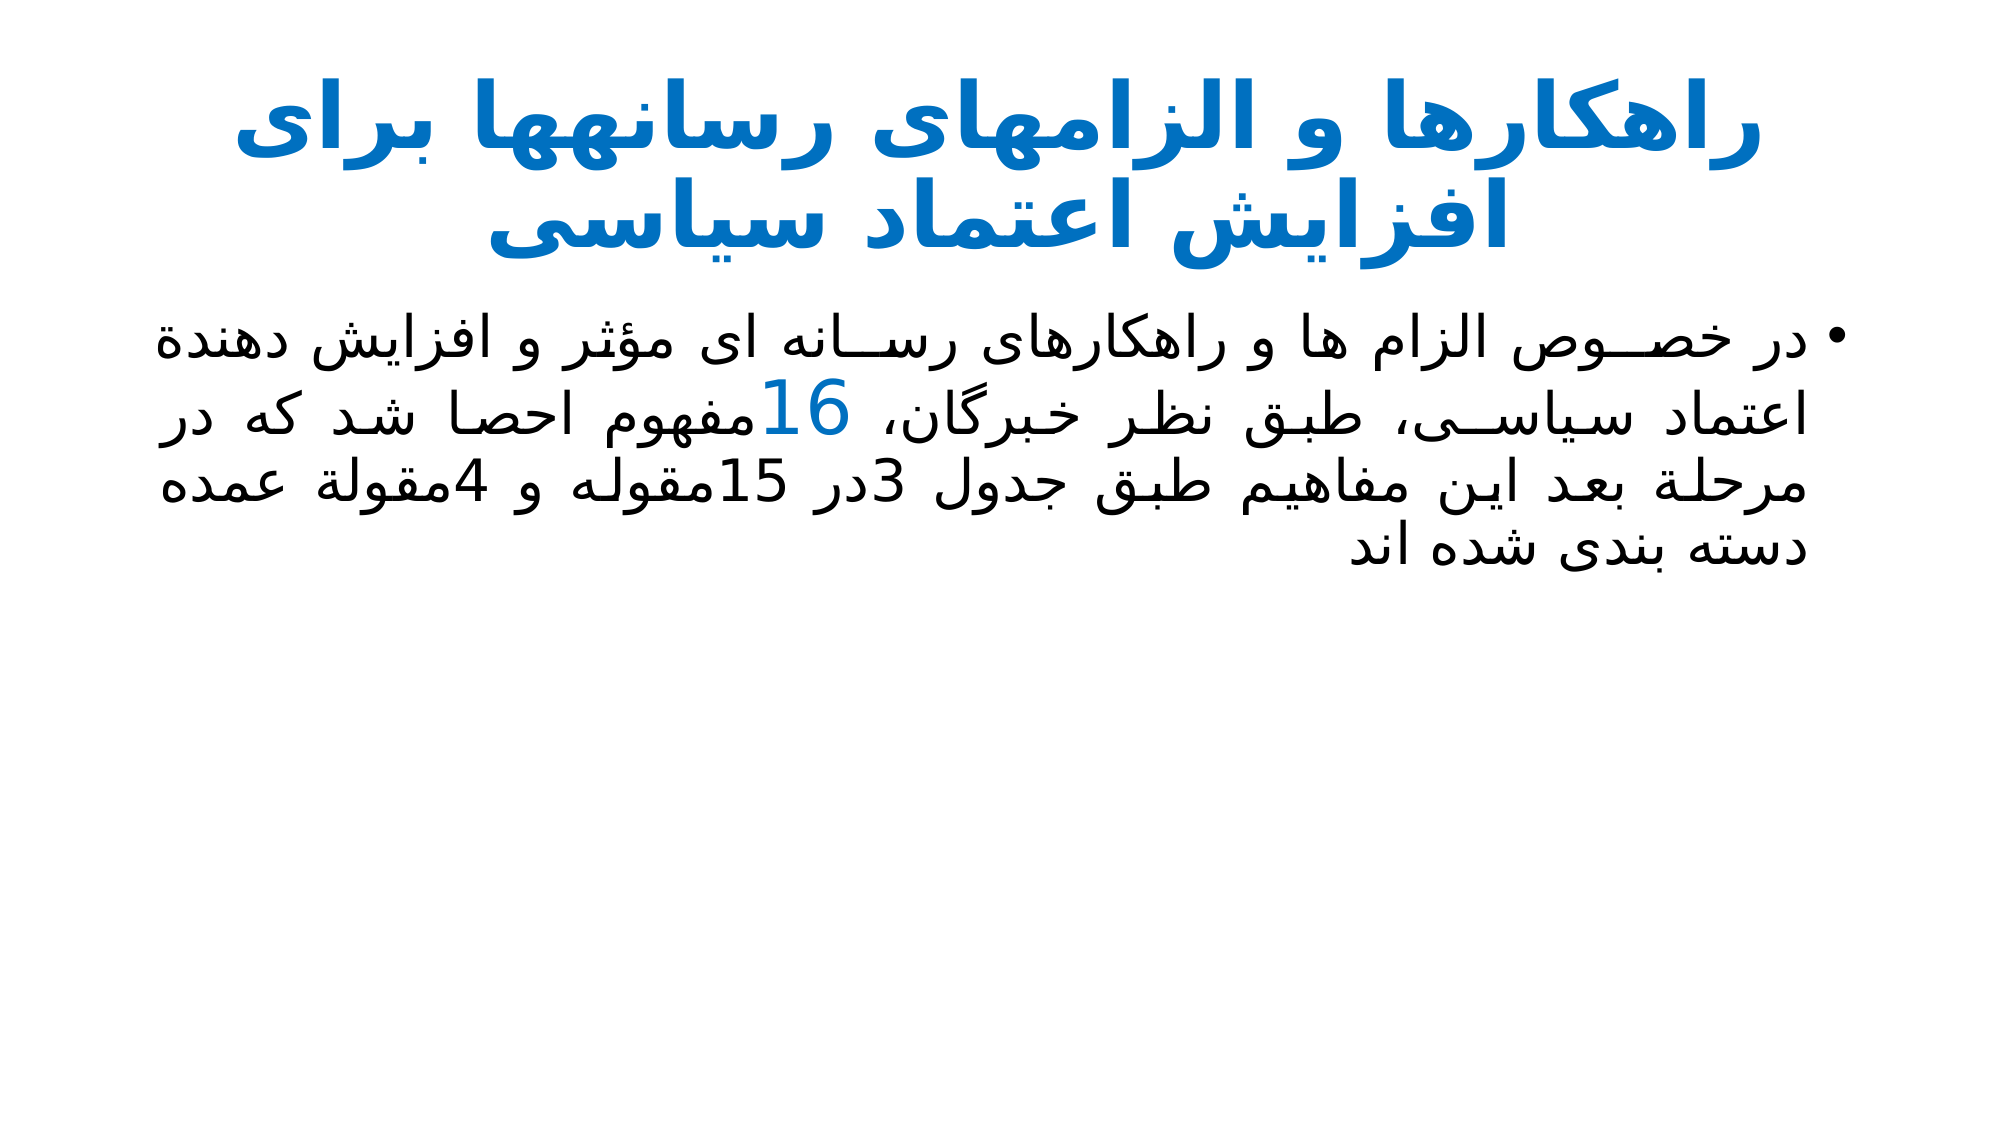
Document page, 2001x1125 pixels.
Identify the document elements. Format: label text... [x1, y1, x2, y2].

title راهكارها و الزامهای رسانهها برای افزایش اعتماد سیاسی [137, 59, 1863, 278]
list در خصــوص الزام ها و راهكارهای رســانه ای مؤثر و افزایش دهندة اعتماد سیاســی، طبق نظر خبرگان، 16مفهوم احصا شد كه در مرحلة بعد این مفاهیم طبق جدول 3در 15مقوله و 4مقولة عمده دسته بندی شده اند [137, 299, 1863, 1014]
